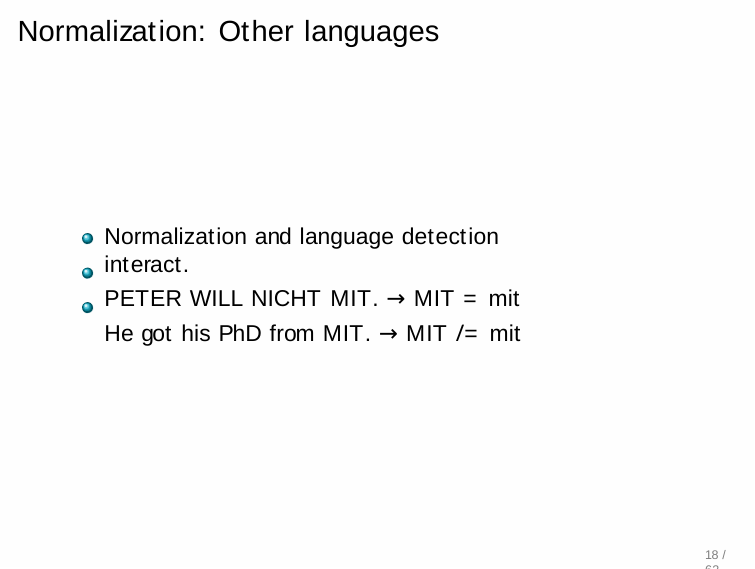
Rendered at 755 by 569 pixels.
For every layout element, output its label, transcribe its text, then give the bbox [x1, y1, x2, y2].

slide_number 18 / 62 [701, 547, 745, 565]
text_box Normalization and language detection interact. PETER WILL NICHT MIT. → MIT = mit He got his PhD from MIT. → MIT /= mit [102, 221, 553, 329]
title Normalization: Other languages [15, 12, 741, 52]
text_box [0, 0, 755, 58]
